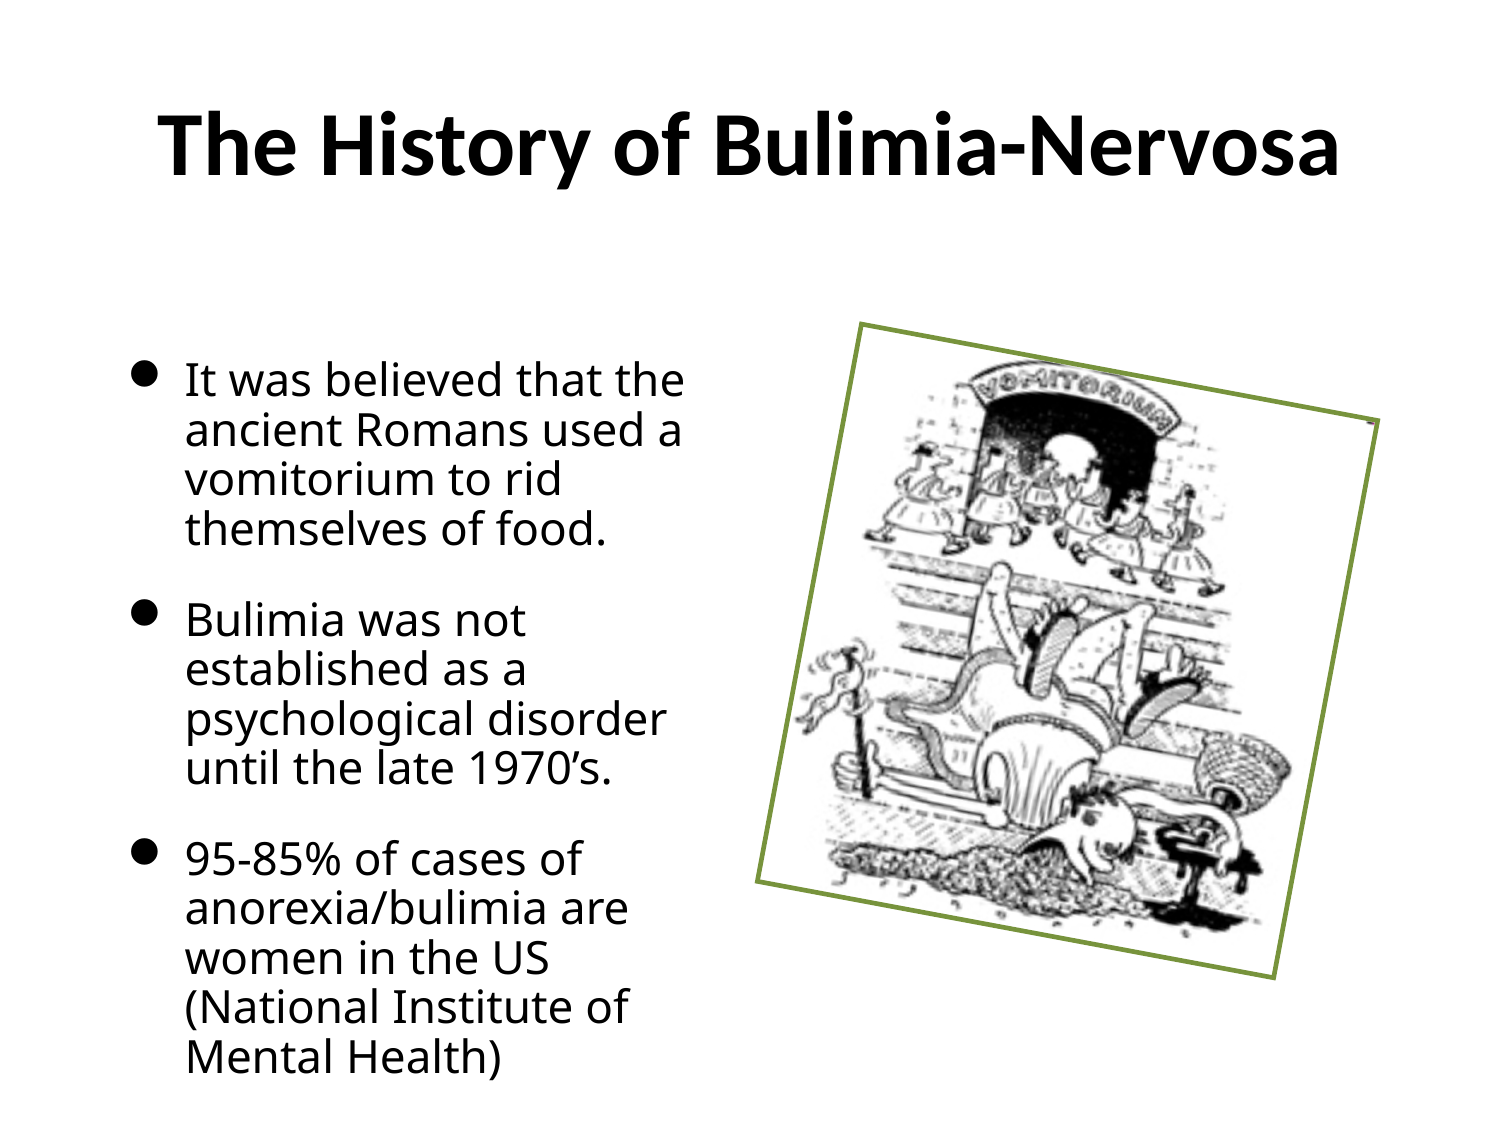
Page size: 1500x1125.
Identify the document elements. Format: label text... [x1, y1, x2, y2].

text_box It was believed that the ancient Romans used a vomitorium to rid themselves of food. Bulimia was not established as a psychological disorder until the late 1970’s. 95-85% of cases of anorexia/bulimia are women in the US (National Institute of Mental Health) [112, 349, 738, 1025]
title The History of Bulimia-Nervosa [75, 45, 1425, 233]
picture [762, 328, 1374, 974]
